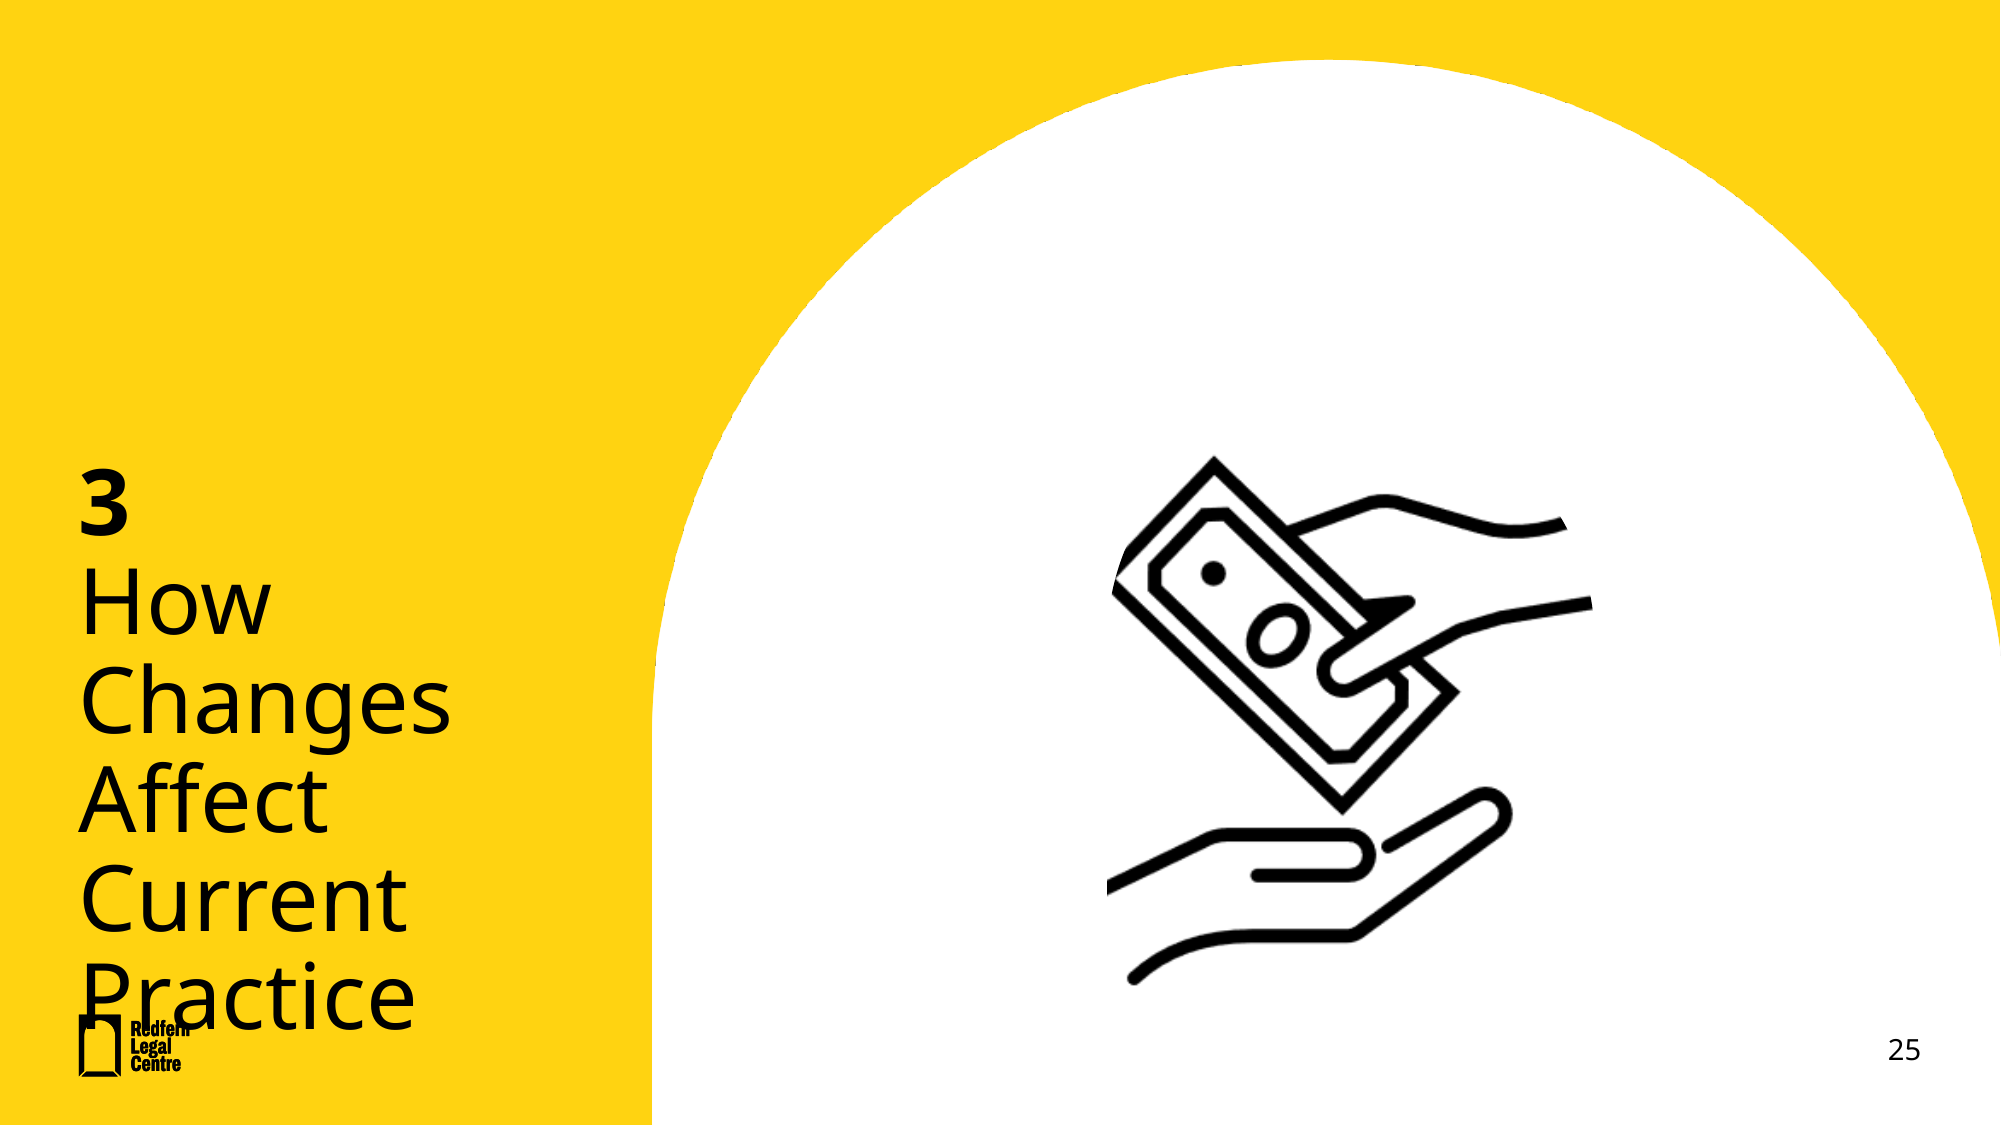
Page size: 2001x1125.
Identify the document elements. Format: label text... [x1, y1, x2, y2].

picture [627, 37, 2001, 1125]
title 3 How Changes Affect Current Practice [78, 456, 589, 957]
picture [78, 1013, 190, 1078]
slide_number 25 [1862, 1035, 1922, 1072]
